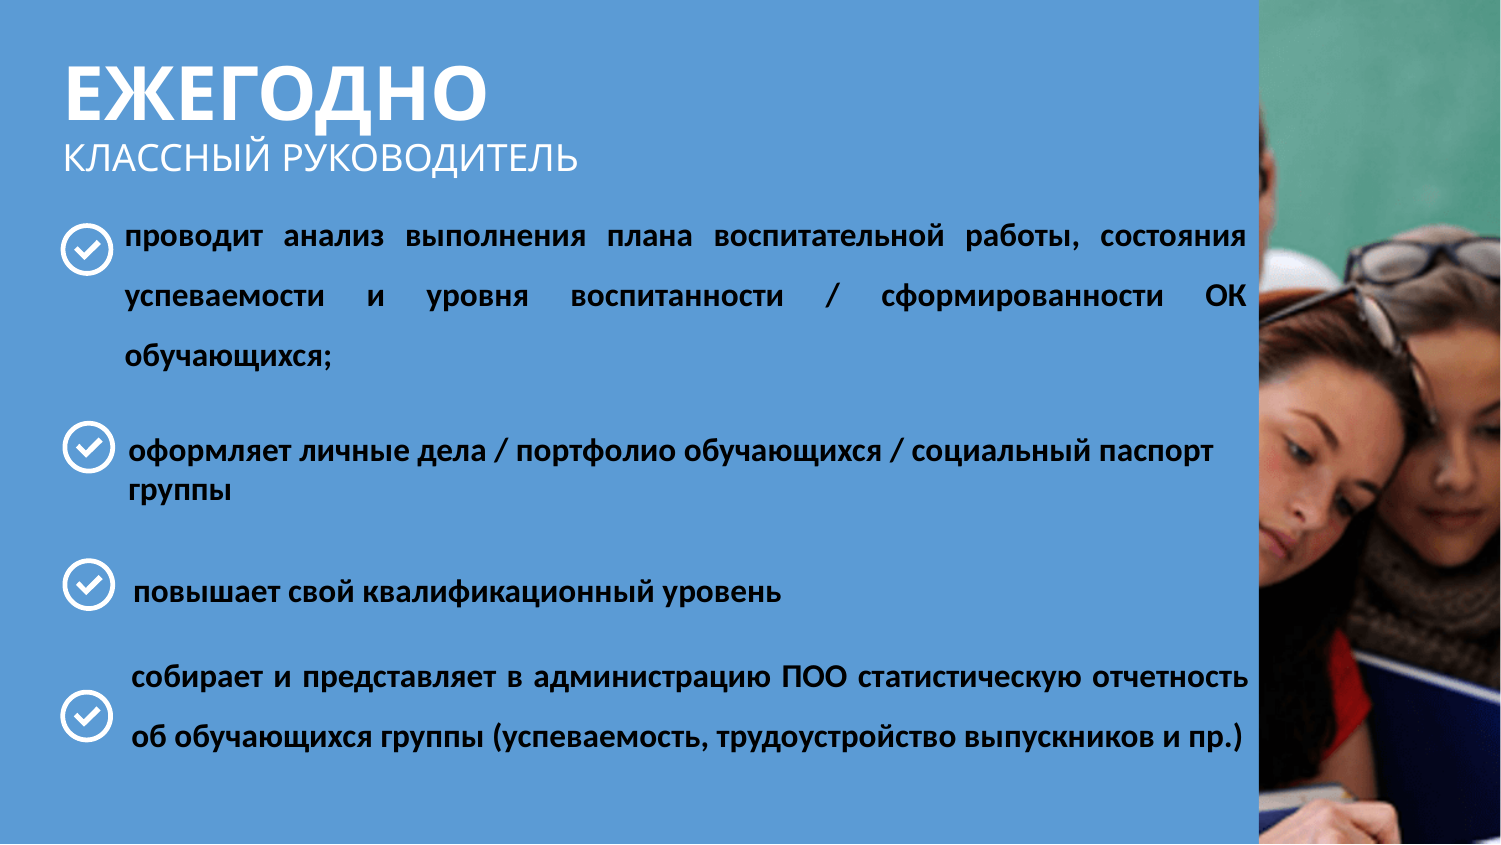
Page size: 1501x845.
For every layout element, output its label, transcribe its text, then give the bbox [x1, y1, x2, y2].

text_box оформляет личные дела / портфолио обучающихся / социальный паспорт группы [128, 427, 1258, 508]
text_box [0, 0, 1258, 844]
title ЕЖЕГОДНО [62, 55, 1258, 138]
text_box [60, 223, 114, 276]
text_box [62, 420, 116, 474]
text_box проводит анализ выполнения плана воспитательной работы, состояния успеваемости и уровня воспитанности / сформированности ОК обучающихся; [124, 192, 1249, 433]
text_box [60, 689, 114, 743]
text_box собирает и представляет в администрацию ПОО статистическую отчетность об обучающихся группы (успеваемость, трудоустройство выпускников и пр.) [131, 634, 1251, 755]
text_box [62, 558, 116, 611]
text_box повышает свой квалификационный уровень [133, 549, 1255, 610]
list КЛАССНЫЙ РУКОВОДИТЕЛЬ [62, 145, 1258, 174]
picture [1258, 0, 1501, 844]
